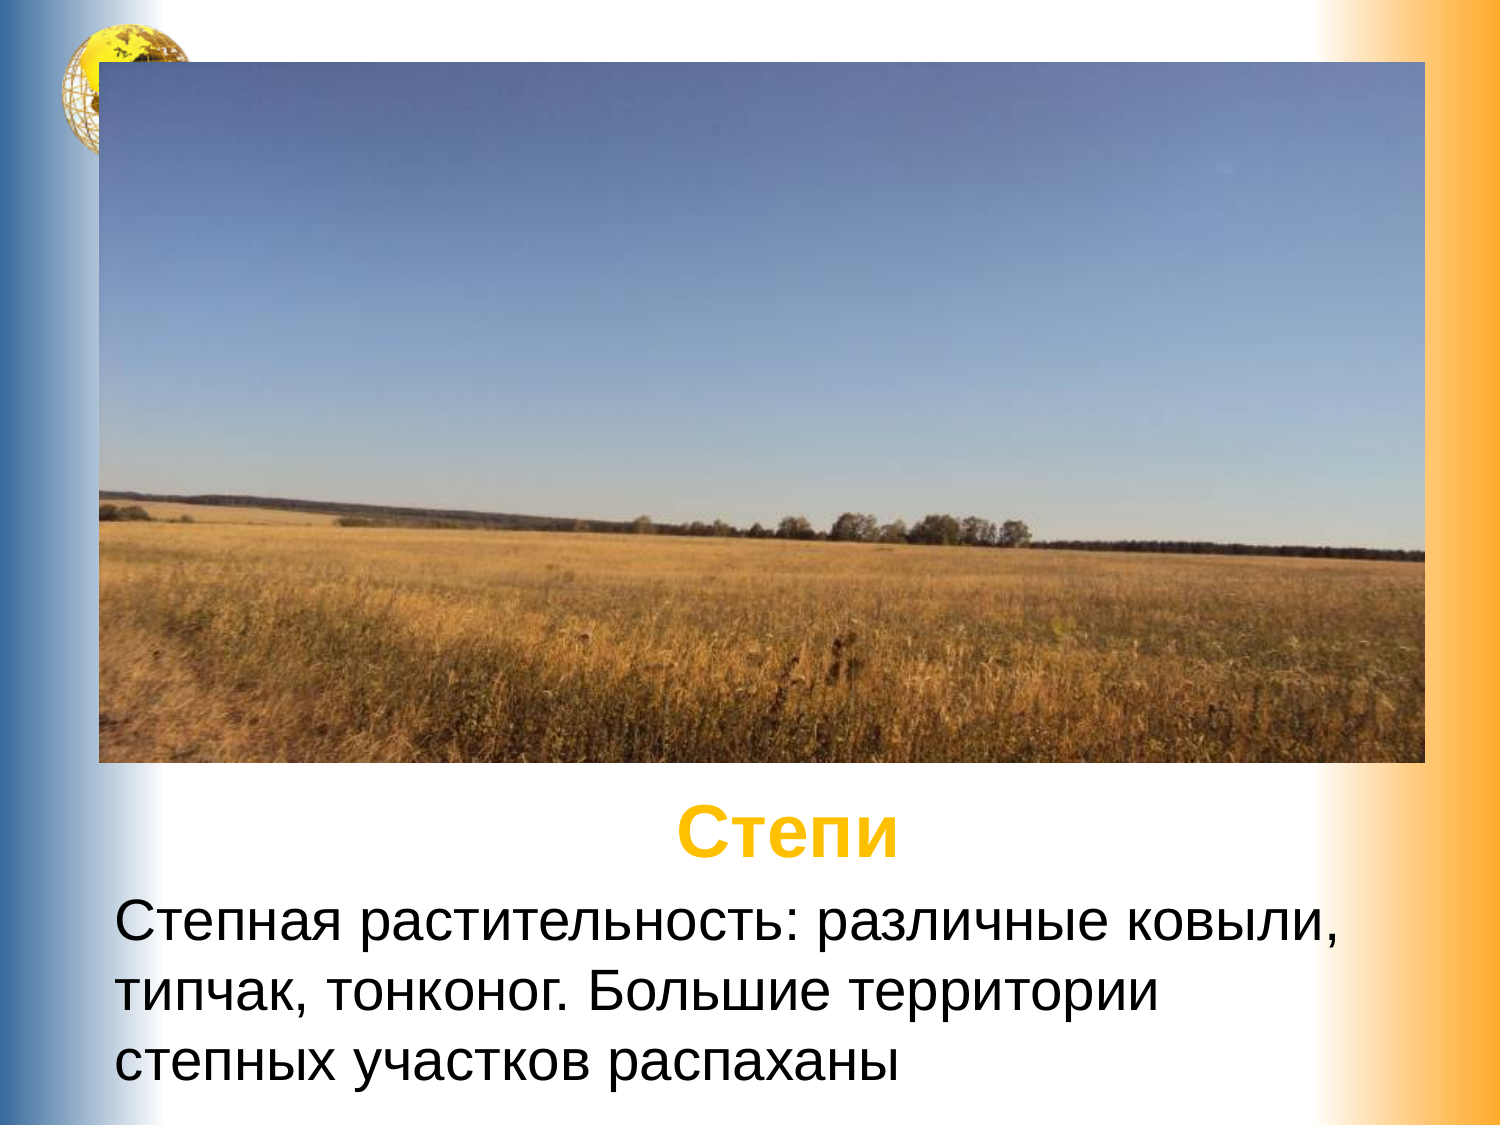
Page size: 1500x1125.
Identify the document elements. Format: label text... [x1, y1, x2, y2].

title Степи [163, 772, 1413, 881]
list Степная растительность: различные ковыли, типчак, тонконог. Большие территории степных участков распаханы [99, 874, 1388, 1063]
picture [62, 24, 1426, 763]
